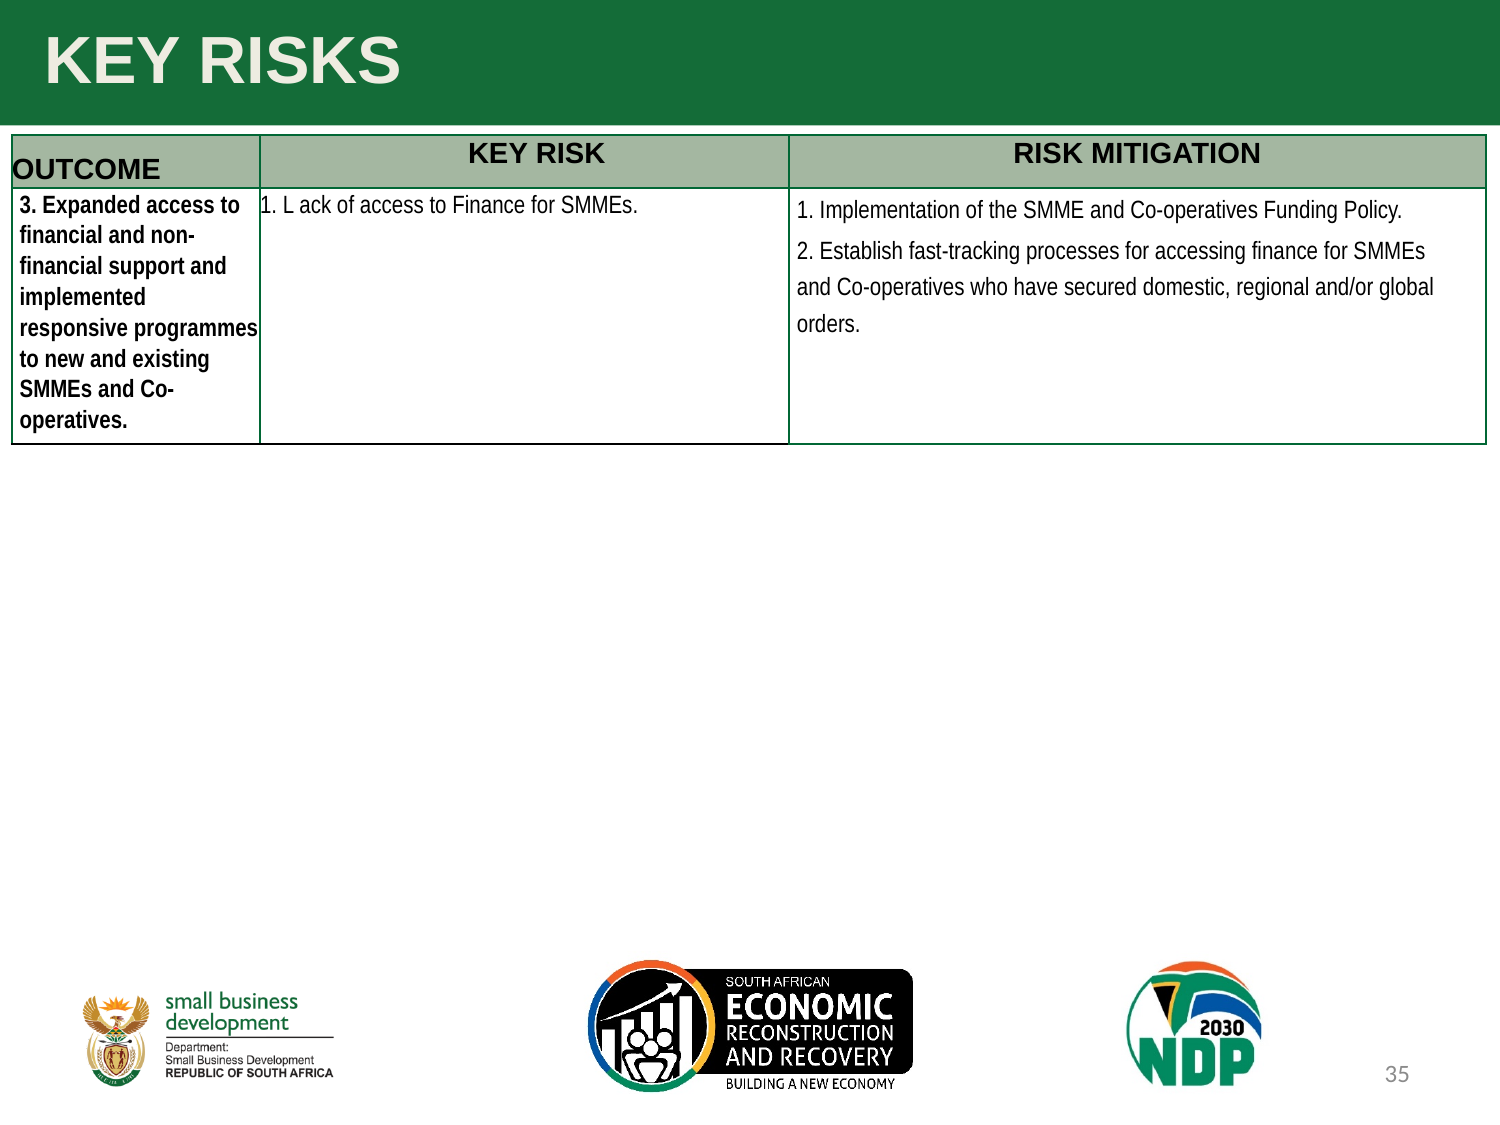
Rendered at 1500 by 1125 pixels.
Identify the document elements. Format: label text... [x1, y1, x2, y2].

text_box [0, 0, 1500, 126]
table_cell 1. L ack of access to Finance for SMMEs. [261, 189, 788, 443]
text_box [74, 887, 1276, 1125]
slide_number 35 [1279, 1042, 1425, 1103]
table_cell 3. Expanded access to financial and non-financial support and implemented responsive programmes to new and existing SMMEs and Co-operatives. [13, 189, 259, 443]
text_box KEY RISKS [29, 9, 1500, 105]
table_header Outcome [13, 136, 259, 187]
table_cell 1. Implementation of the SMME and Co-operatives Funding Policy. 2. Establish fast-tracking processes for accessing finance for SMMEs and Co-operatives who have secured domestic, regional and/or global orders. [790, 189, 1485, 443]
table_header Key Risk [261, 136, 788, 187]
table_header Risk Mitigation [790, 136, 1485, 187]
